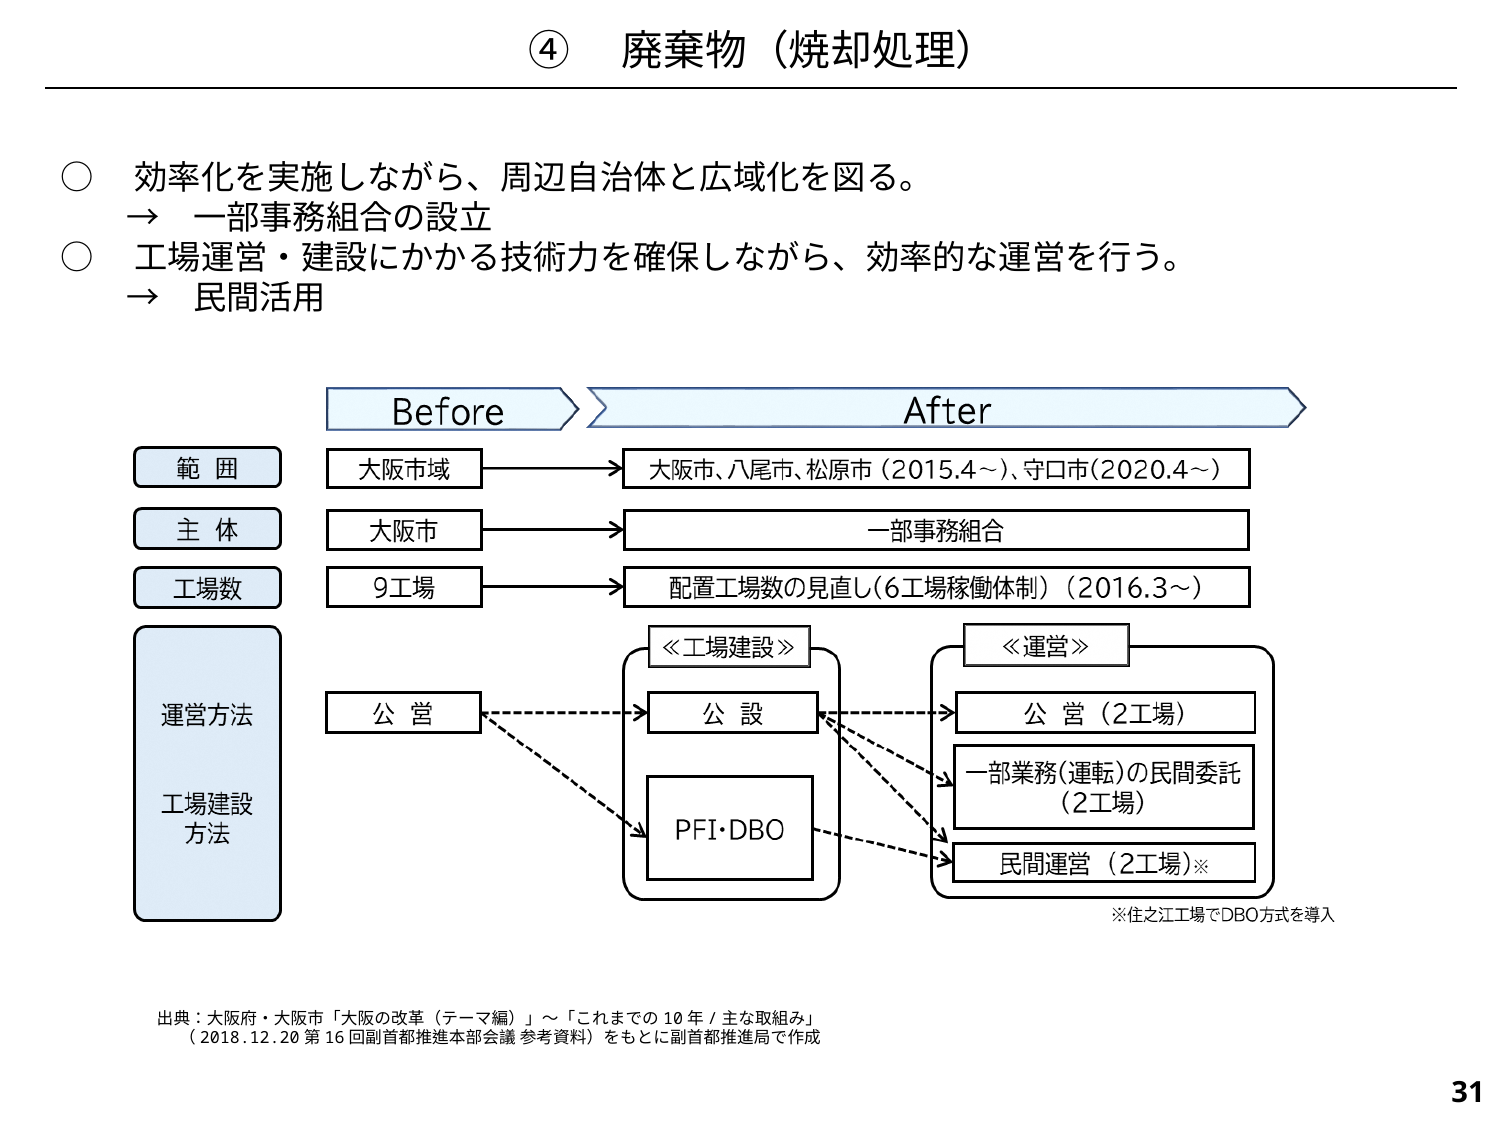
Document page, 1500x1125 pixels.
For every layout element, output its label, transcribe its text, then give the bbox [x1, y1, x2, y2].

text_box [45, 15, 1457, 89]
text_box ○ 効率化を実施しながら、周辺自治体と広域化を図る。 → 一部事務組合の設立 ○ 工場運営・建設にかかる技術力を確保しながら、効率的な運営を行う。 → 民間活用 [45, 149, 1465, 324]
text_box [132, 376, 1377, 1096]
text_box 658 [1162, 1063, 1500, 1124]
